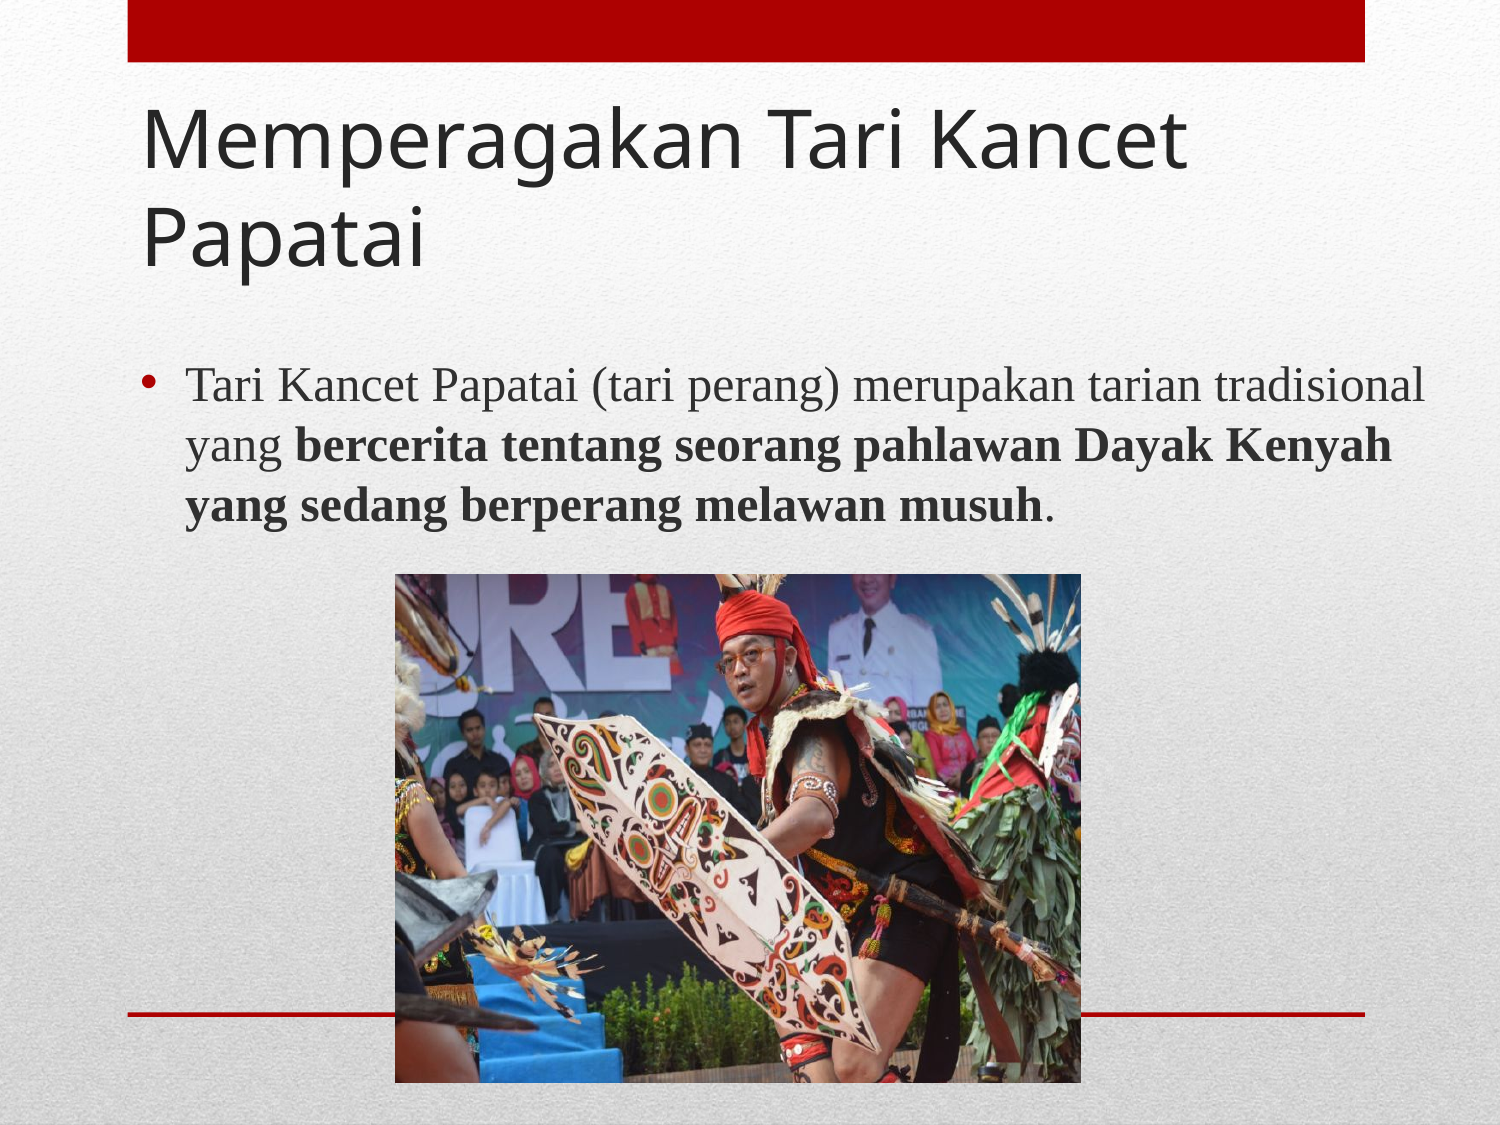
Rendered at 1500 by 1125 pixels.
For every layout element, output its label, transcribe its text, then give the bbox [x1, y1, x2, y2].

picture [394, 573, 1082, 1083]
title Memperagakan Tari Kancet Papatai [125, 78, 1424, 291]
list Tari Kancet Papatai (tari perang) merupakan tarian tradisional yang bercerita tentang seorang pahlawan Dayak Kenyah yang sedang berperang melawan musuh. [125, 326, 1471, 1106]
